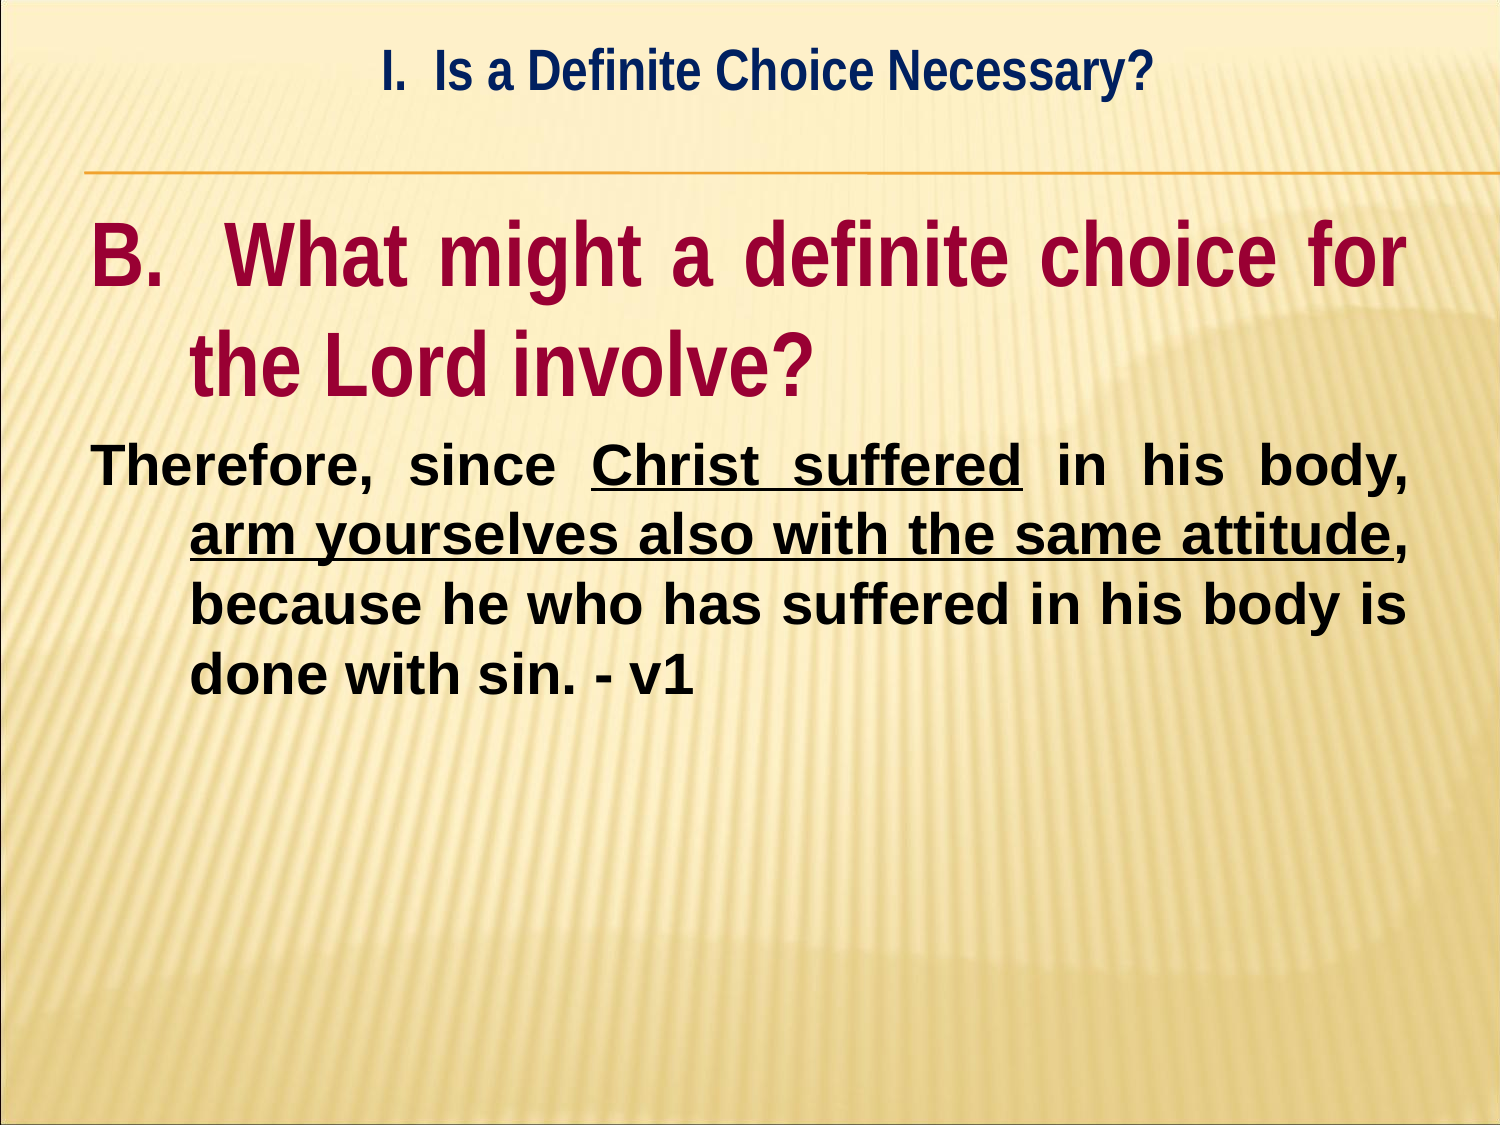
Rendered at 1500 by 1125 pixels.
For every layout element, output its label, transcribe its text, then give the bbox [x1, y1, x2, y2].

list B. What might a definite choice for the Lord involve? Therefore, since Christ suffered in his body, arm yourselves also with the same attitude, because he who has suffered in his body is done with sin. - v1 [75, 187, 1425, 1075]
picture [0, 0, 1500, 1125]
text_box I. Is a Definite Choice Necessary? [124, 24, 1413, 110]
